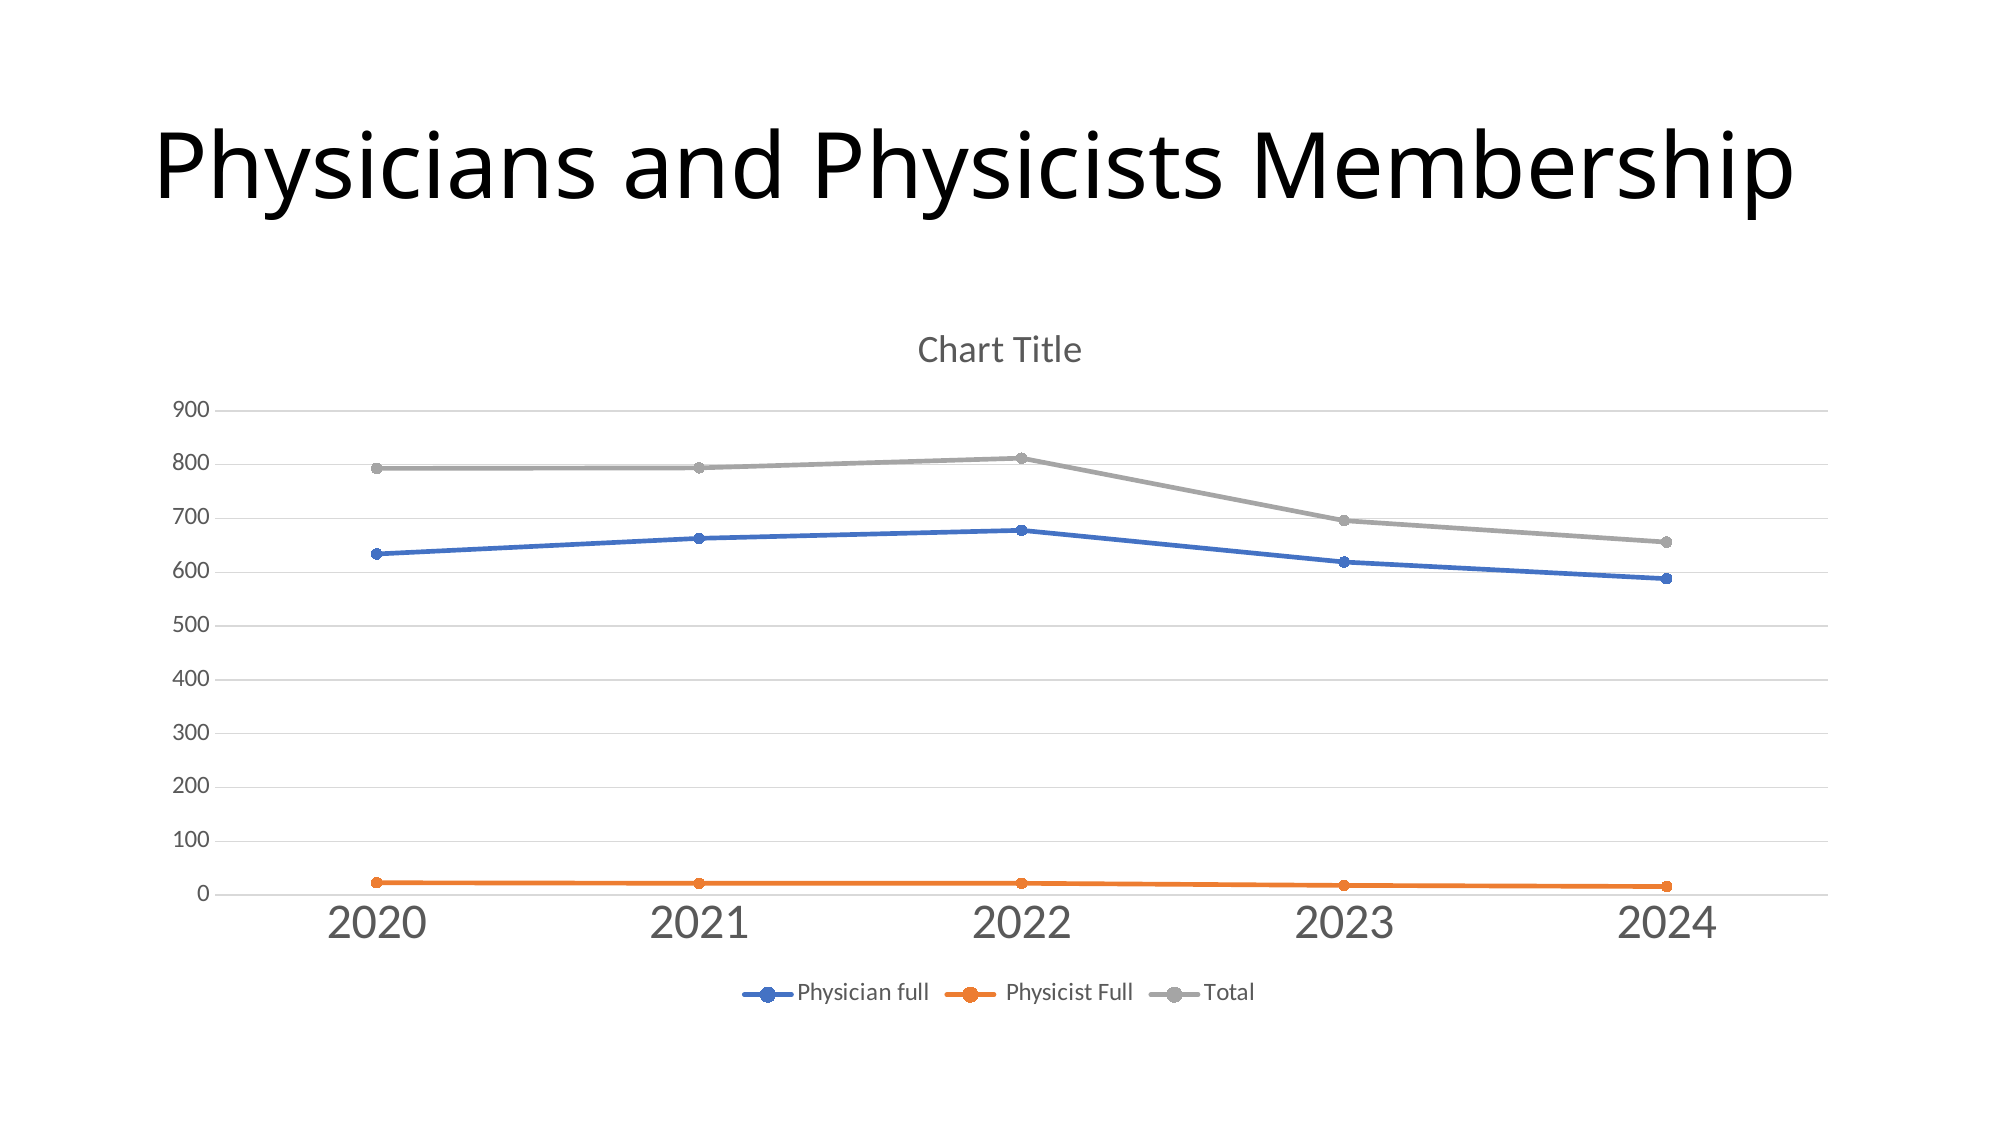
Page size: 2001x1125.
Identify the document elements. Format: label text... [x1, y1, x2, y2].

chart [137, 299, 1863, 1014]
title Physicians and Physicists Membership [137, 59, 1863, 278]
